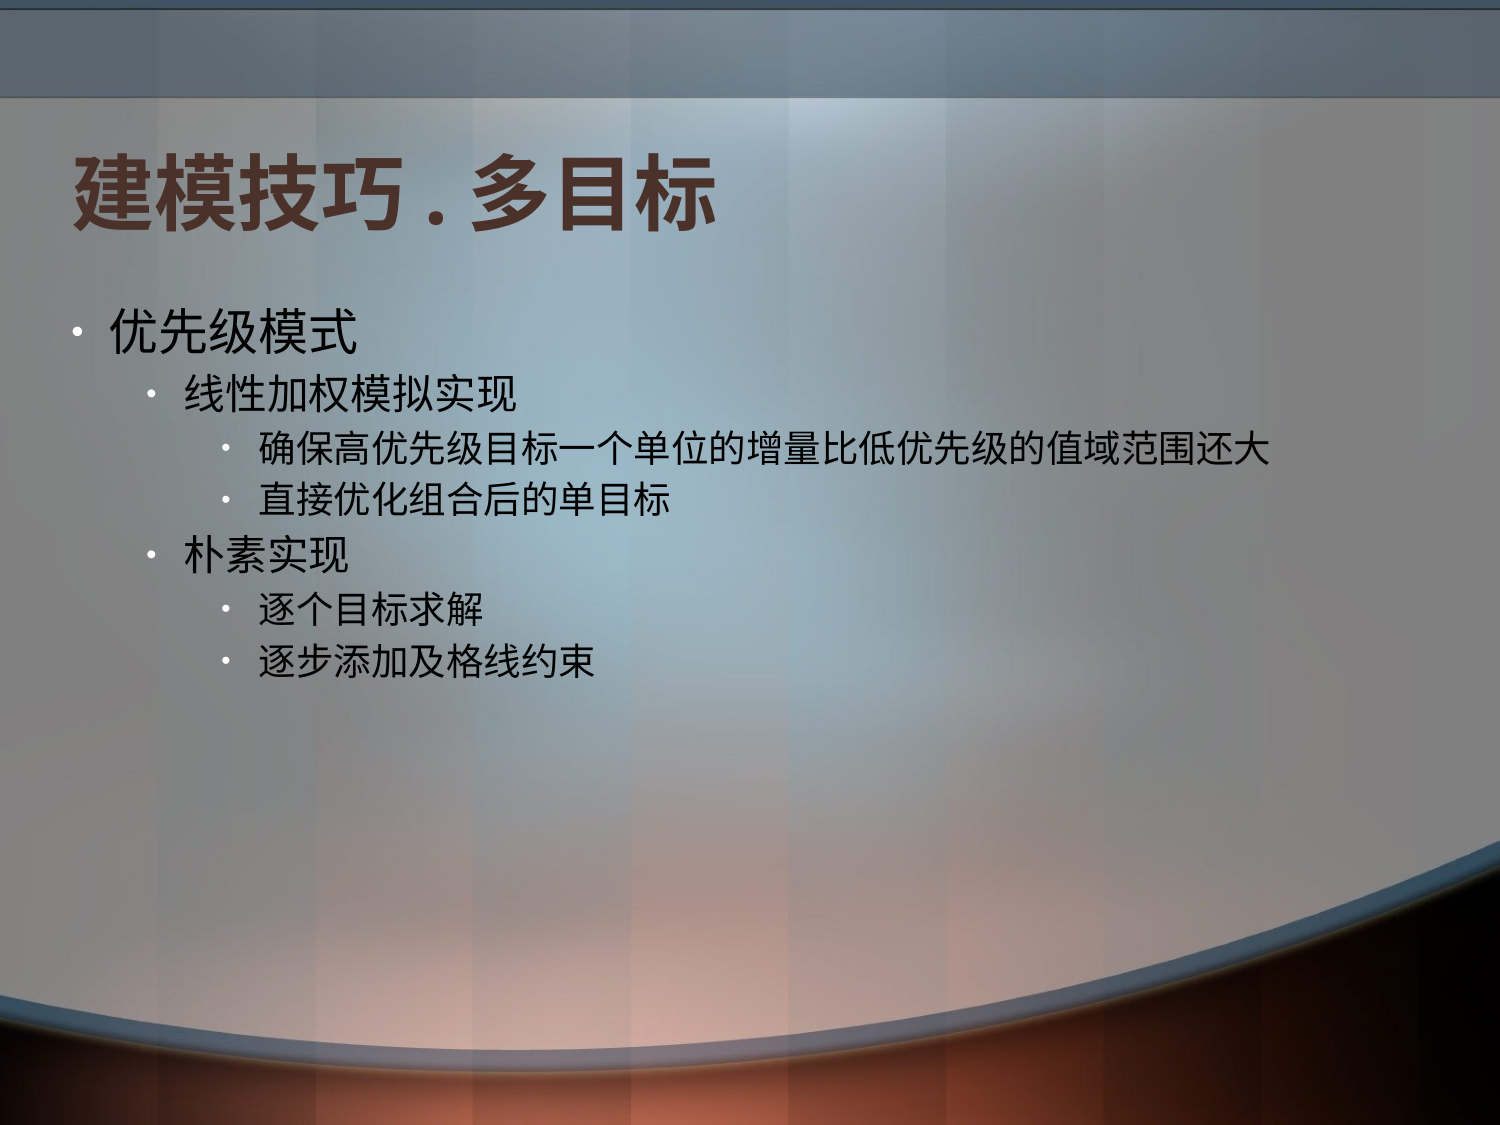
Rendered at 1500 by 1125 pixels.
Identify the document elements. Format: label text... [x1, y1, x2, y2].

title 建模技巧.多目标 [56, 104, 1299, 294]
picture [0, 0, 1500, 1125]
list 优先级模式 线性加权模拟实现 确保高优先级目标一个单位的增量比低优先级的值域范围还大 直接优化组合后的单目标 朴素实现 逐个目标求解 逐步添加及格线约束 [56, 299, 1299, 920]
